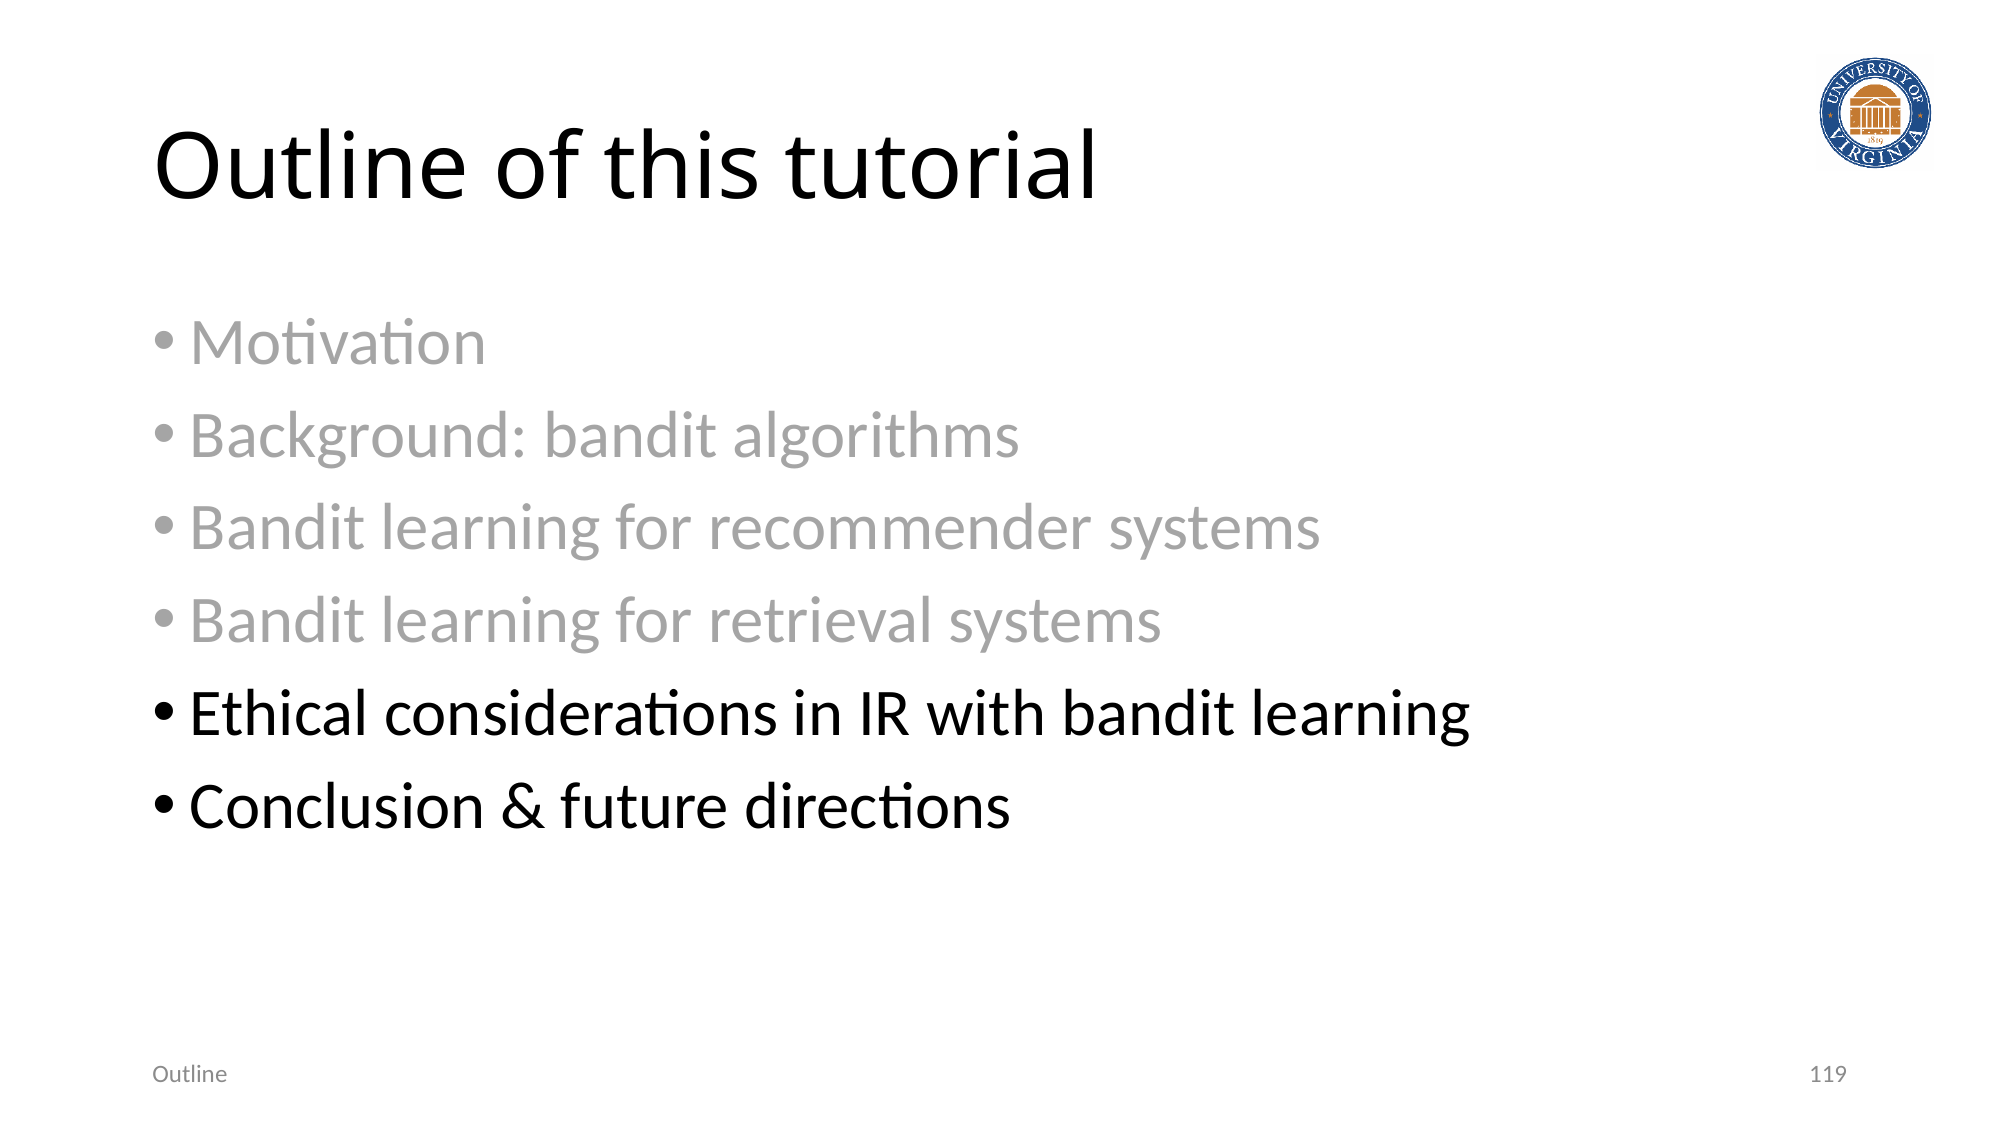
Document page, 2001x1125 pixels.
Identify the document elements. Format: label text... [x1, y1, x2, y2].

slide_number 119 [1412, 1042, 1863, 1103]
picture [1816, 54, 1934, 171]
title Outline of this tutorial [137, 59, 1863, 278]
slide_number Outline [137, 1042, 588, 1103]
list Motivation Background: bandit algorithms Bandit learning for recommender systems Bandit learning for retrieval systems Ethical considerations in IR with bandit learning Conclusion & future directions [137, 299, 1863, 1014]
